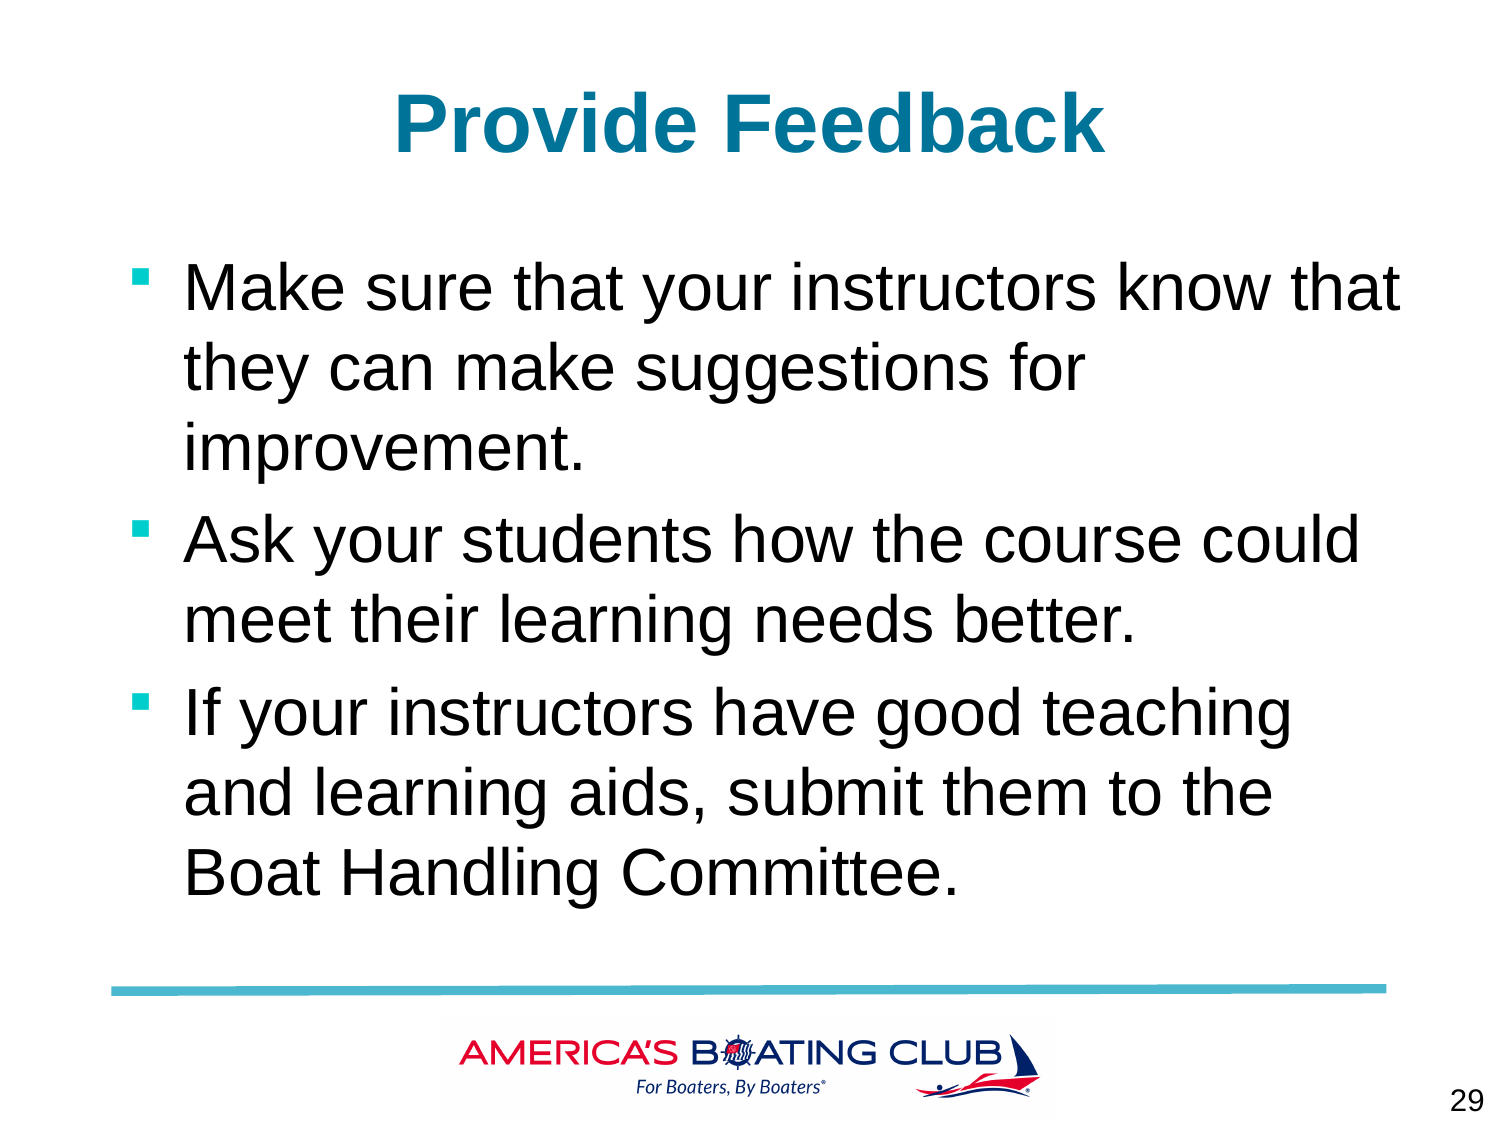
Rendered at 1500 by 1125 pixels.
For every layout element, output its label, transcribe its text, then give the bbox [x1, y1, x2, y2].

slide_number 29 [1149, 1046, 1500, 1125]
list Make sure that your instructors know that they can make suggestions for improvement. Ask your students how the course could meet their learning needs better. If your instructors have good teaching and learning aids, submit them to the Boat Handling Committee. [112, 235, 1426, 963]
title Provide Feedback [112, 49, 1388, 188]
picture [435, 1016, 1062, 1122]
